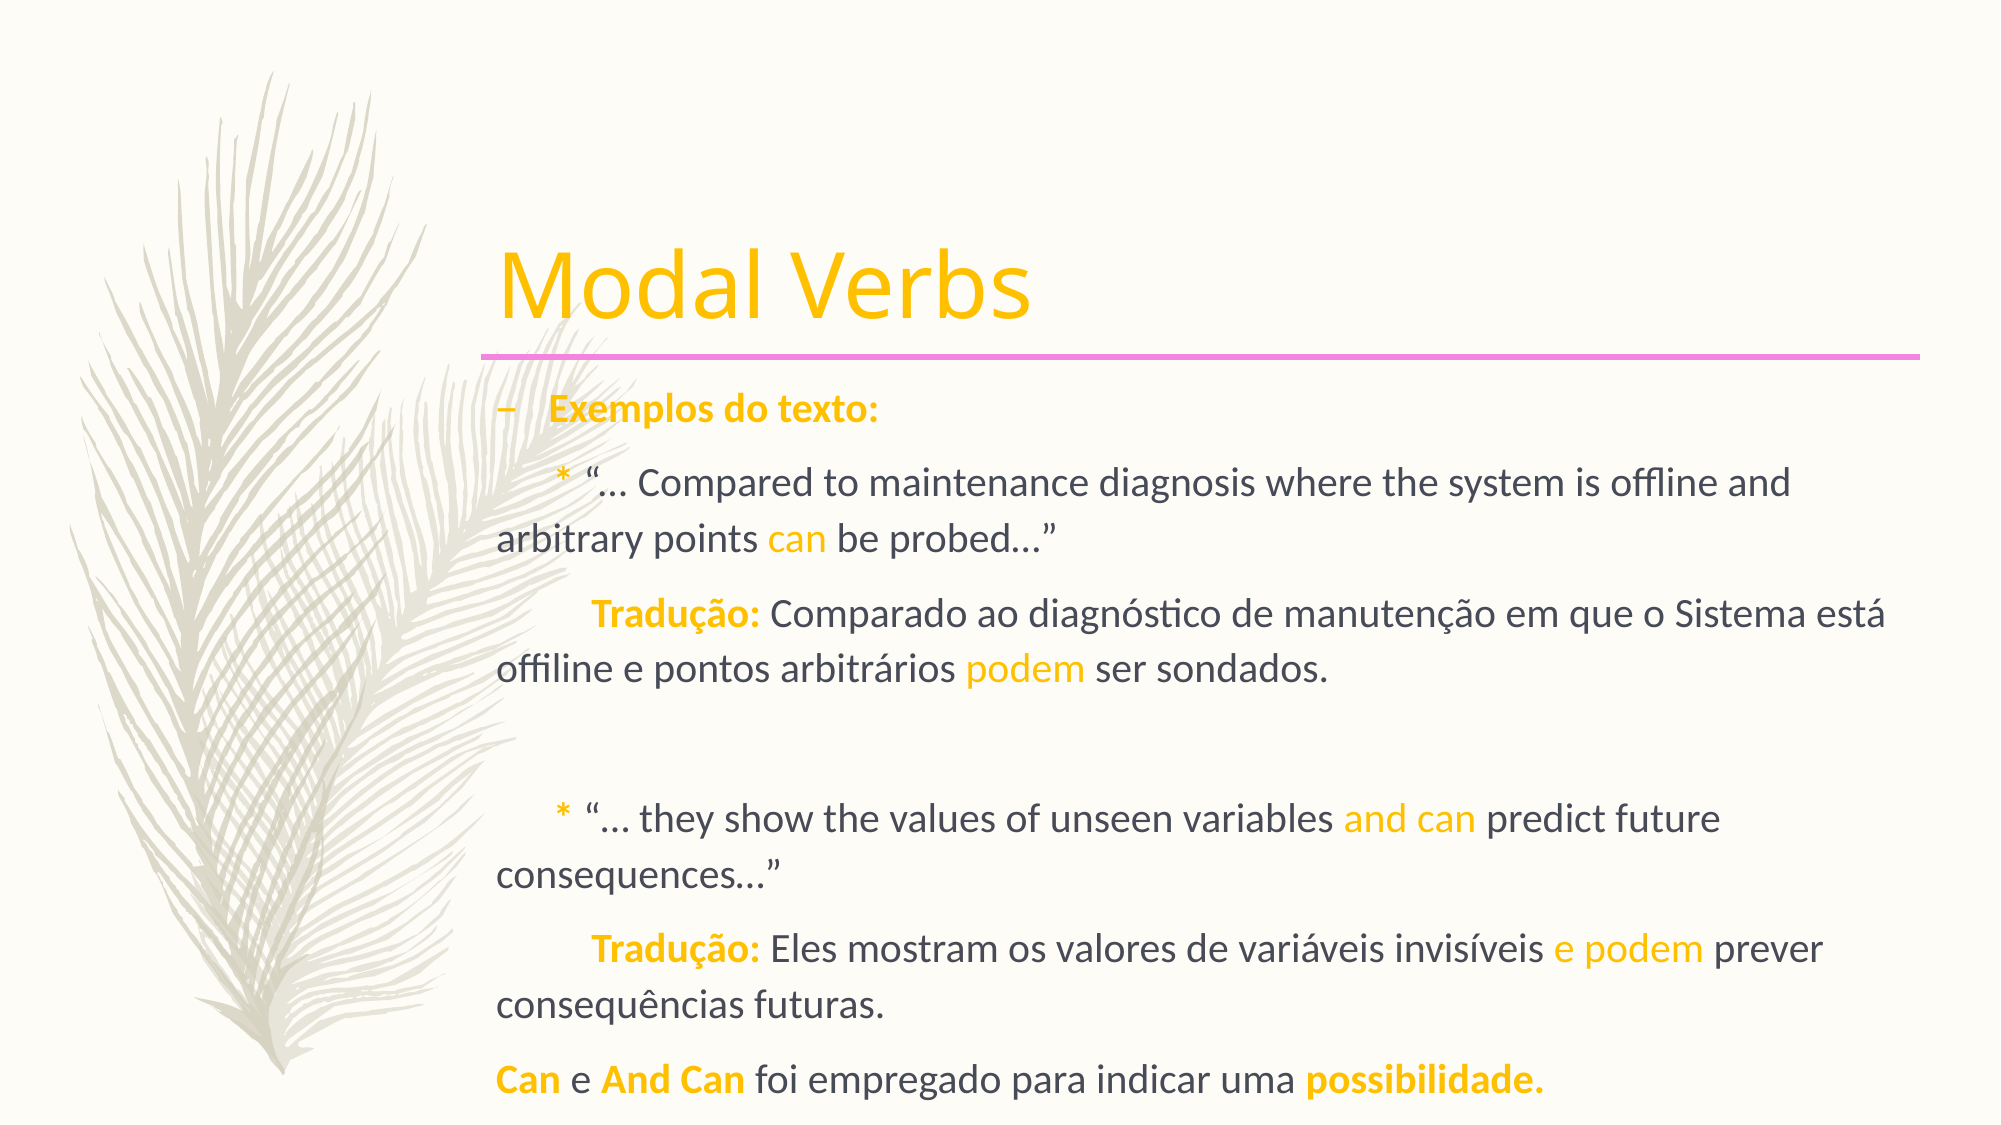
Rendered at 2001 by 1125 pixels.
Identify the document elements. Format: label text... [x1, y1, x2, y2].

title Modal Verbs [481, 223, 1920, 348]
list Exemplos do texto: * “... Compared to maintenance diagnosis where the system is offline and arbitrary points can be probed…” Tradução: Comparado ao diagnóstico de manutenção em que o Sistema está offiline e pontos arbitrários podem ser sondados. * “… they show the values of unseen variables and can predict future consequences…” Tradução: Eles mostram os valores de variáveis invisíveis e podem prever consequências futuras. Can e And Can foi empregado para indicar uma possibilidade. [481, 367, 1920, 1125]
